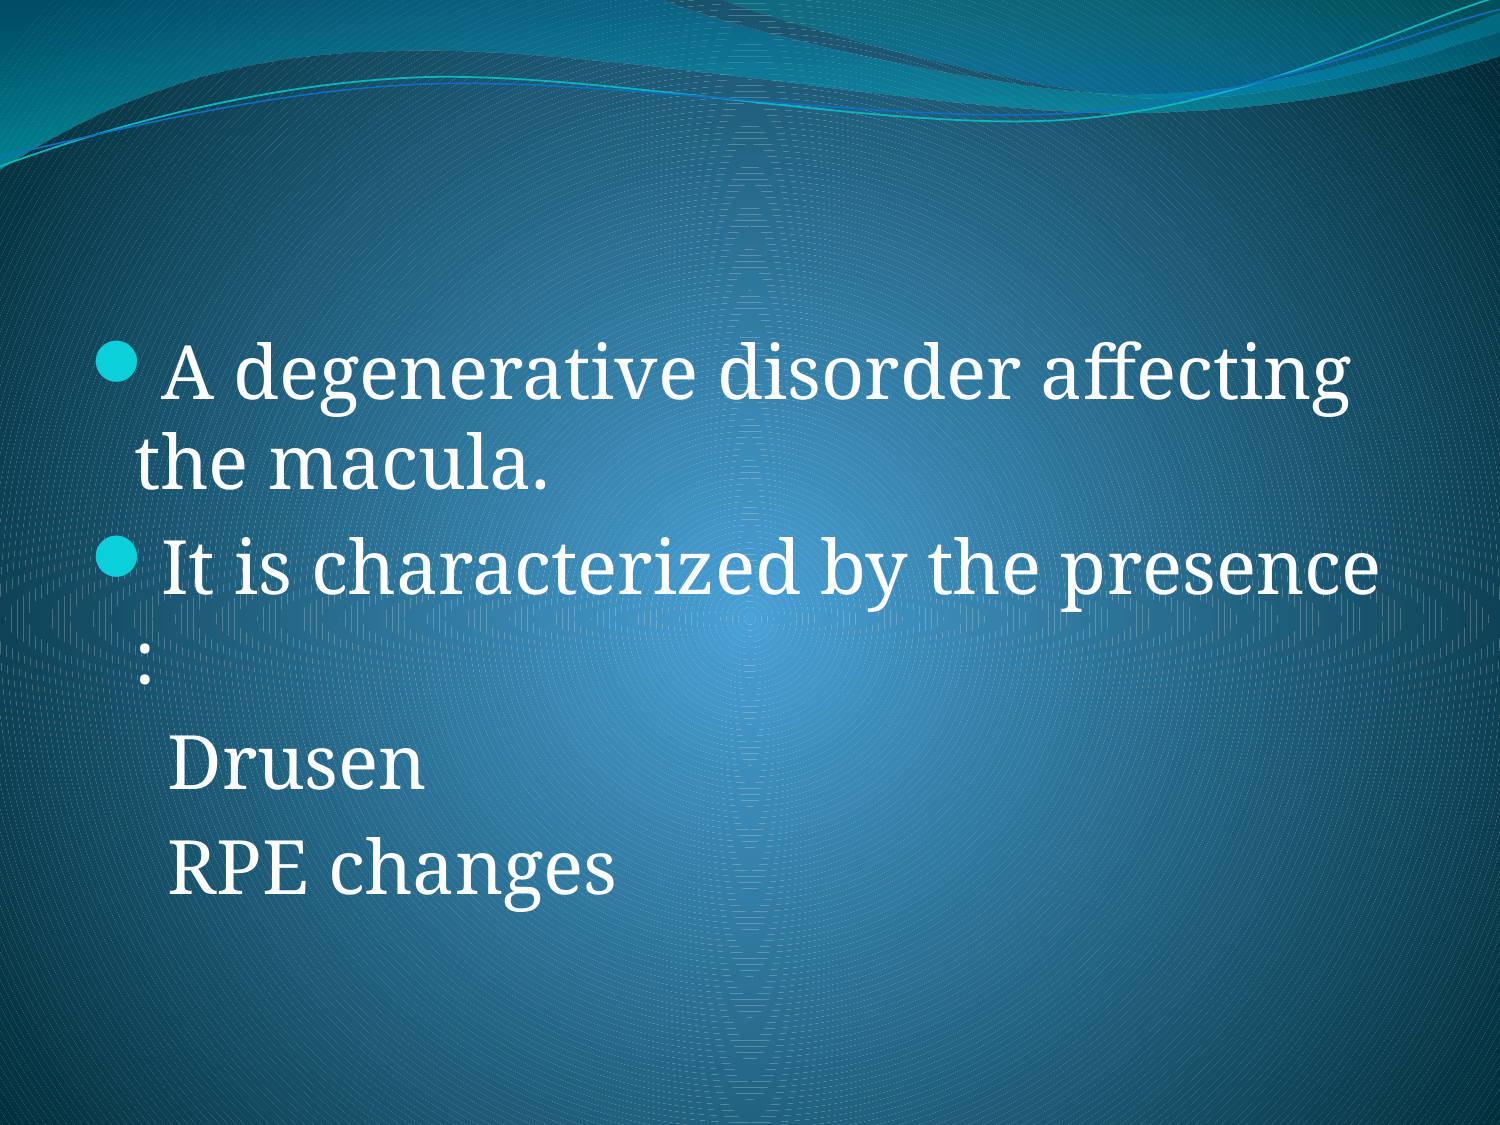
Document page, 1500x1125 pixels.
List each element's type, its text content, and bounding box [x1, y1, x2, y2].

list A degenerative disorder affecting the macula. It is characterized by the presence : Drusen RPE changes [75, 317, 1425, 1038]
